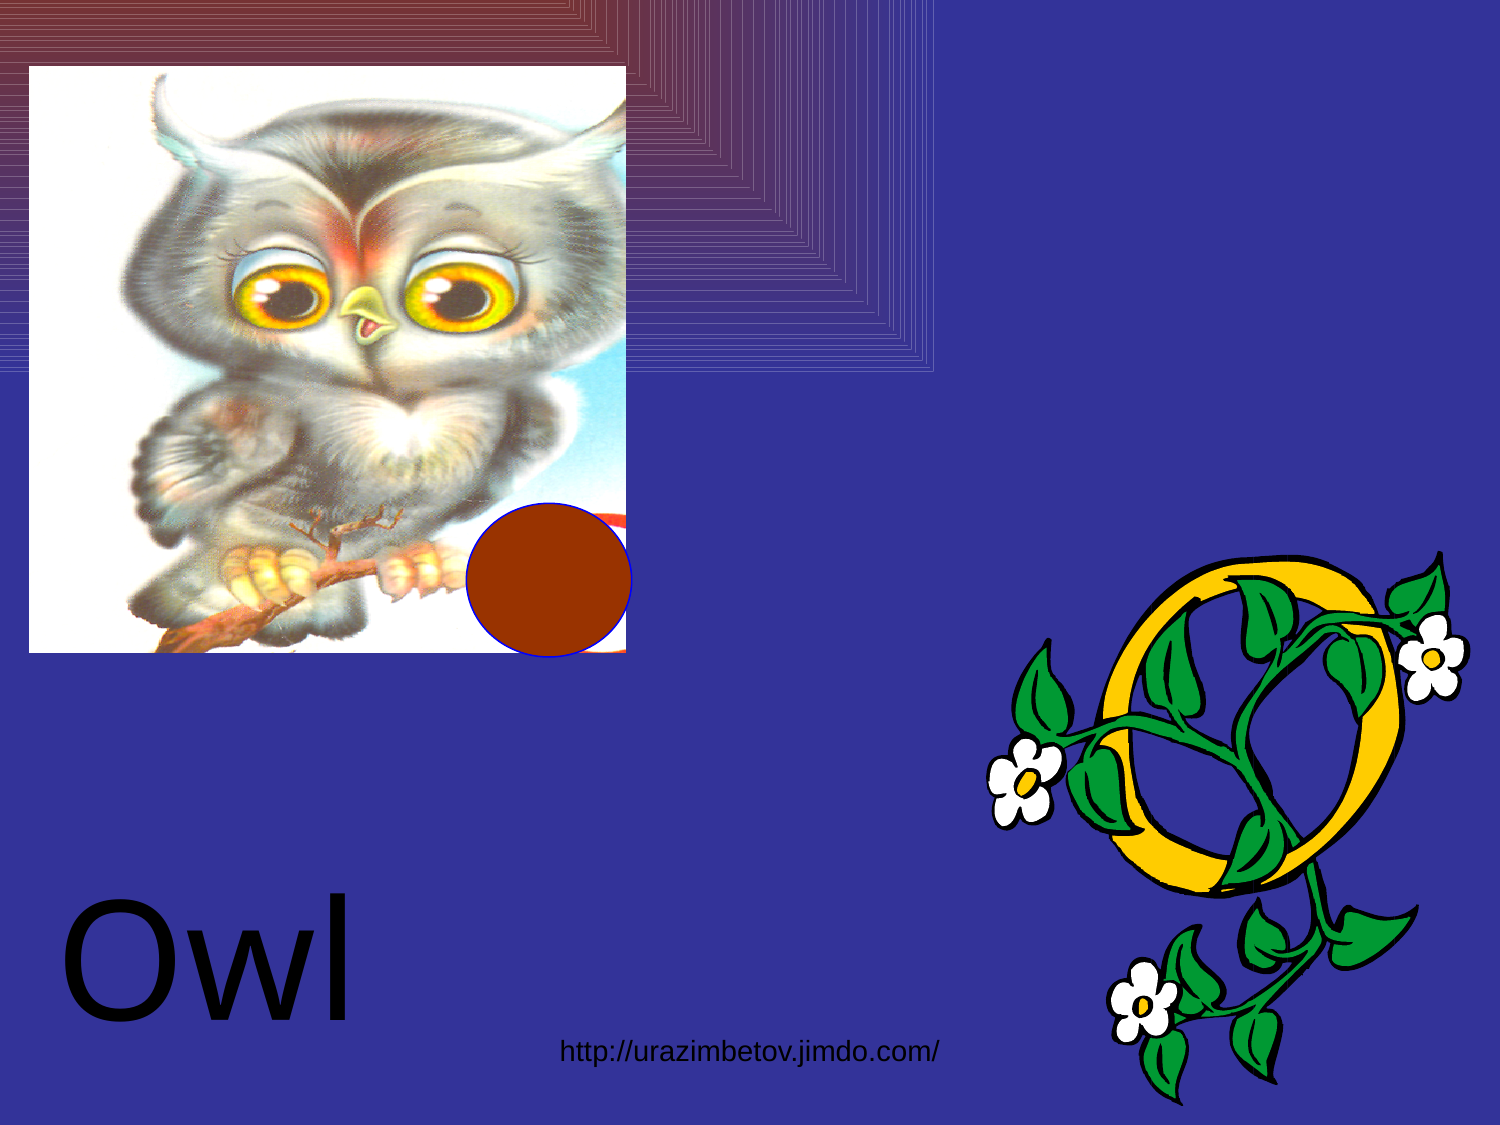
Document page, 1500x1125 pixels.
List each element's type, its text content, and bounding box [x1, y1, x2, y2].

picture [29, 66, 626, 653]
picture [985, 550, 1471, 1107]
text_box Owl [41, 846, 715, 1061]
footer http://urazimbetov.jimdo.com/ [512, 1024, 980, 1103]
